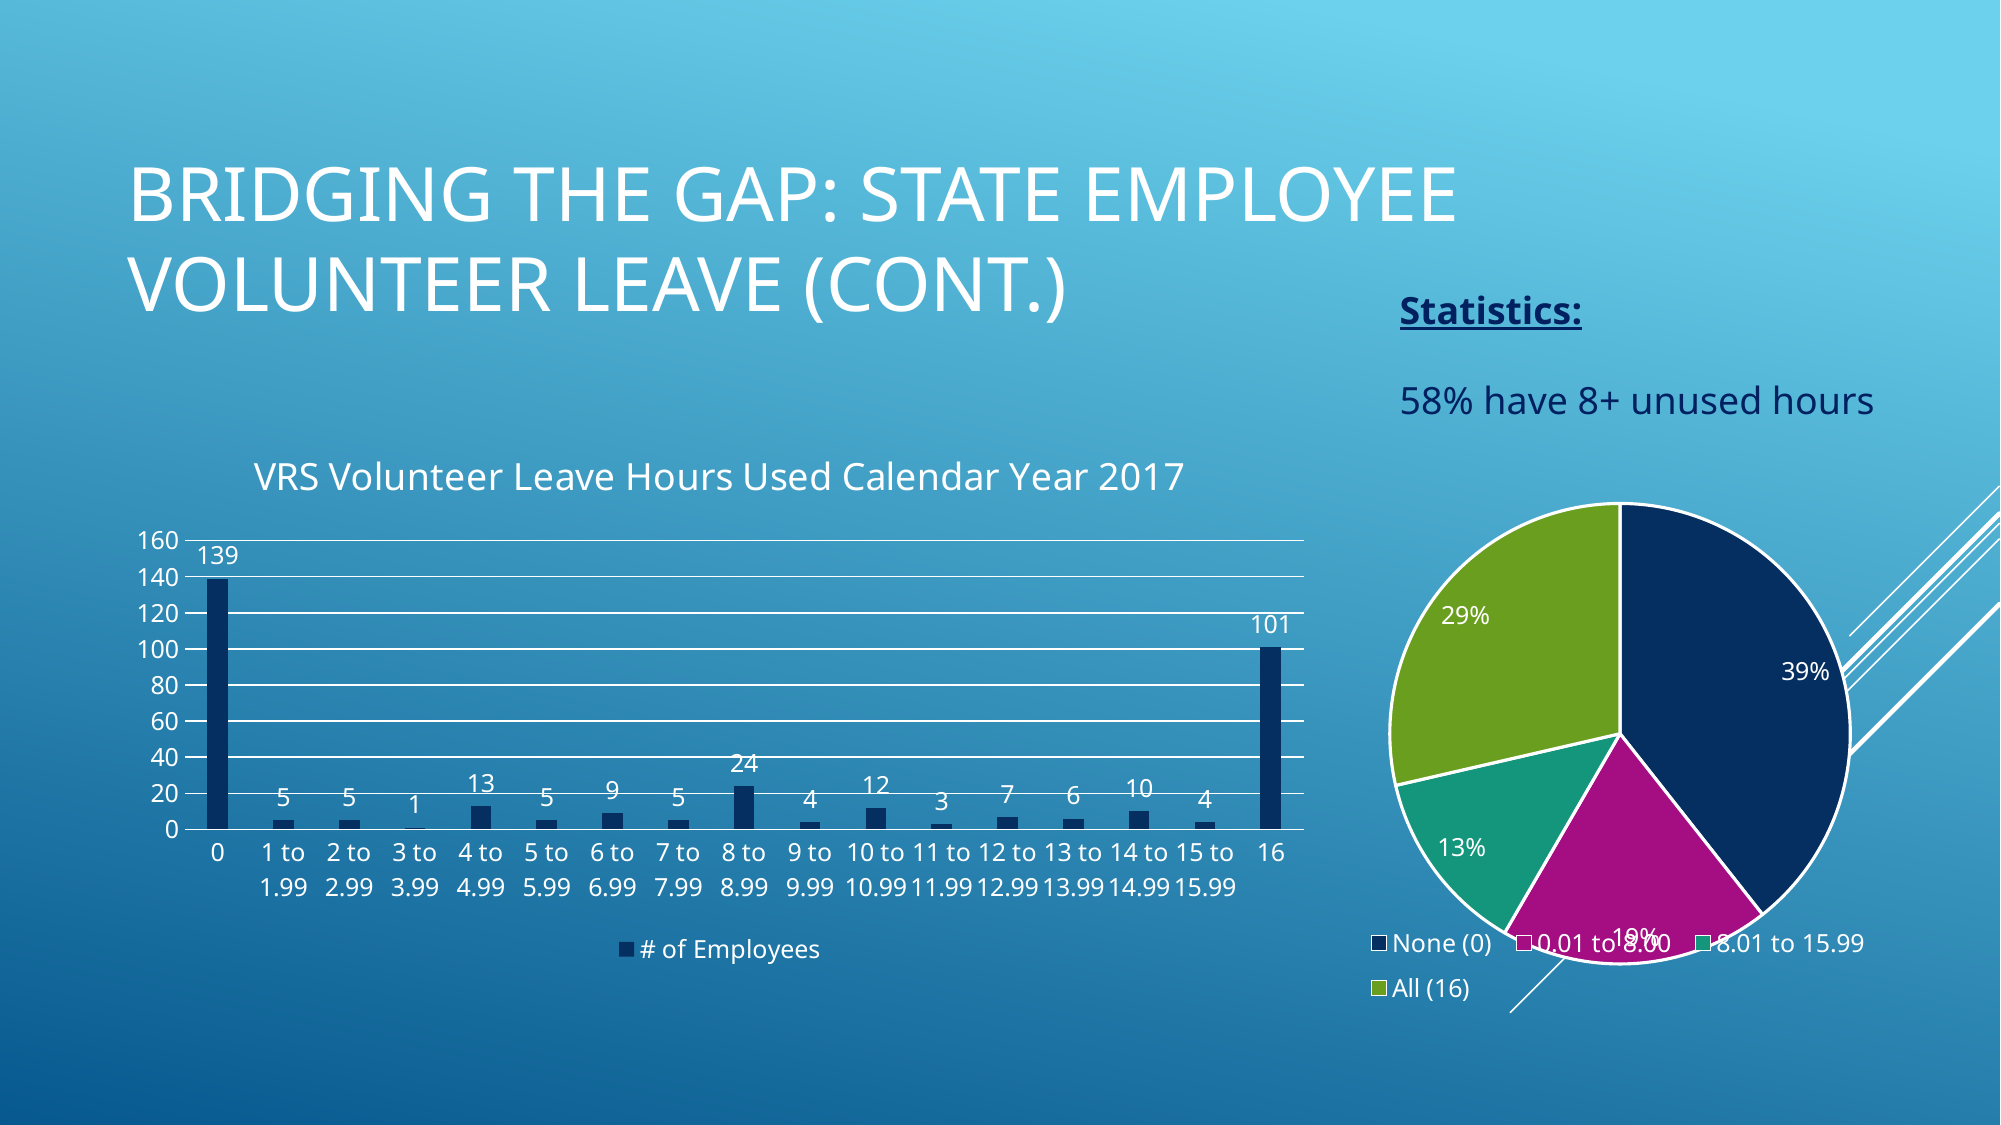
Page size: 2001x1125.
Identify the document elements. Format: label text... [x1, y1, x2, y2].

text_box Statistics: 58% have 8+ unused hours [1384, 279, 1891, 430]
chart [111, 418, 1913, 1033]
title Bridging the gap: state employee volunteer leave (cont.) [112, 112, 1513, 360]
